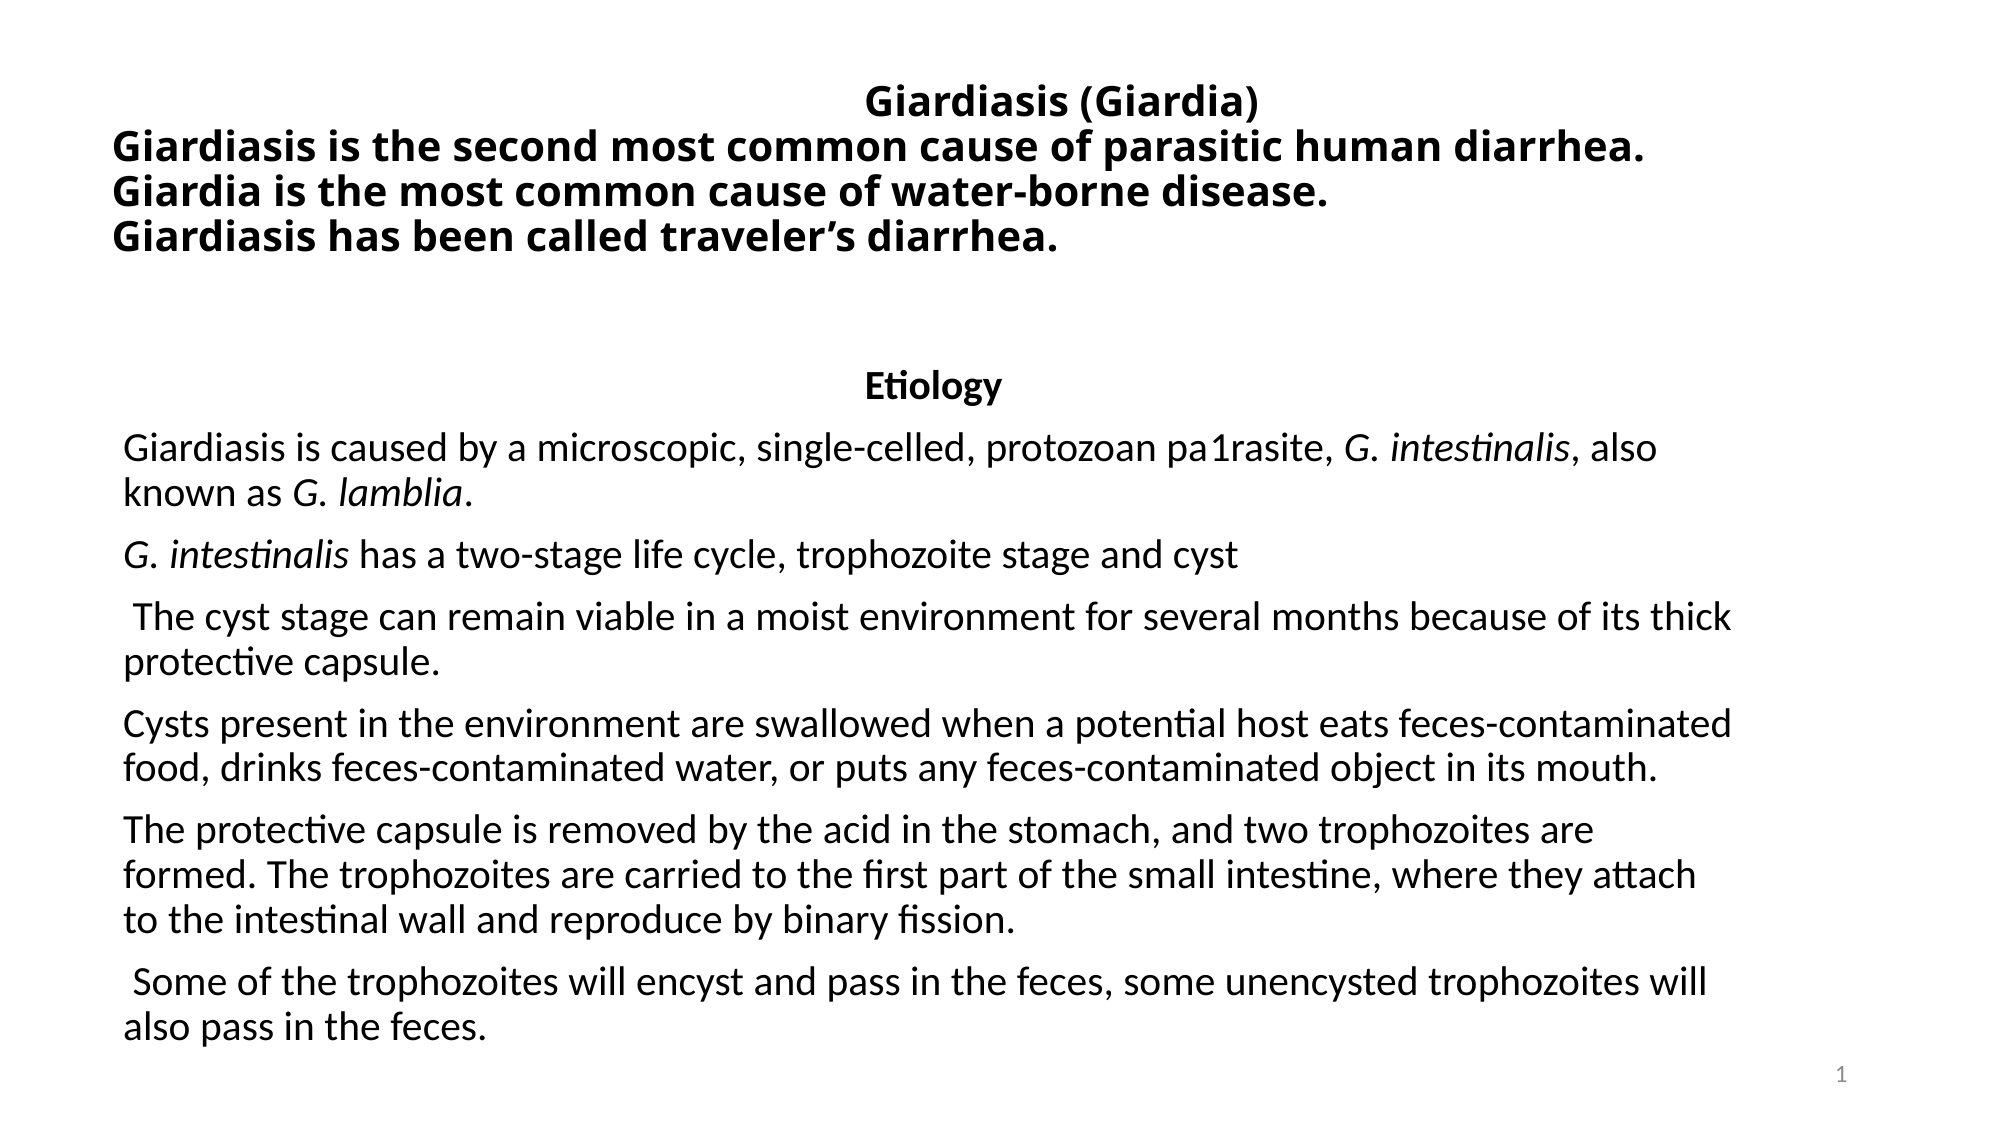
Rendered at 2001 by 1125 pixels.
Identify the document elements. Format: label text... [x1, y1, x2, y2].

slide_number 1 [1412, 1042, 1863, 1103]
subtitle Etiology Giardiasis is caused by a microscopic, single-celled, protozoan pa1rasite, G. intestinalis, also known as G. lamblia. G. intestinalis has a two-stage life cycle, trophozoite stage and cyst The cyst stage can remain viable in a moist environment for several months because of its thick protective capsule. Cysts present in the environment are swallowed when a potential host eats feces-contaminated food, drinks feces-contaminated water, or puts any feces-contaminated object in its mouth. The protective capsule is removed by the acid in the stomach, and two trophozoites are formed. The trophozoites are carried to the first part of the small intestine, where they attach to the intestinal wall and reproduce by binary fission. Some of the trophozoites will encyst and pass in the feces, some unencysted trophozoites will also pass in the feces. [108, 356, 1750, 1068]
title Giardiasis (Giardia) Giardiasis is the second most common cause of parasitic human diarrhea. Giardia is the most common cause of water-borne disease. Giardiasis has been called traveler’s diarrhea. [96, 54, 1750, 269]
